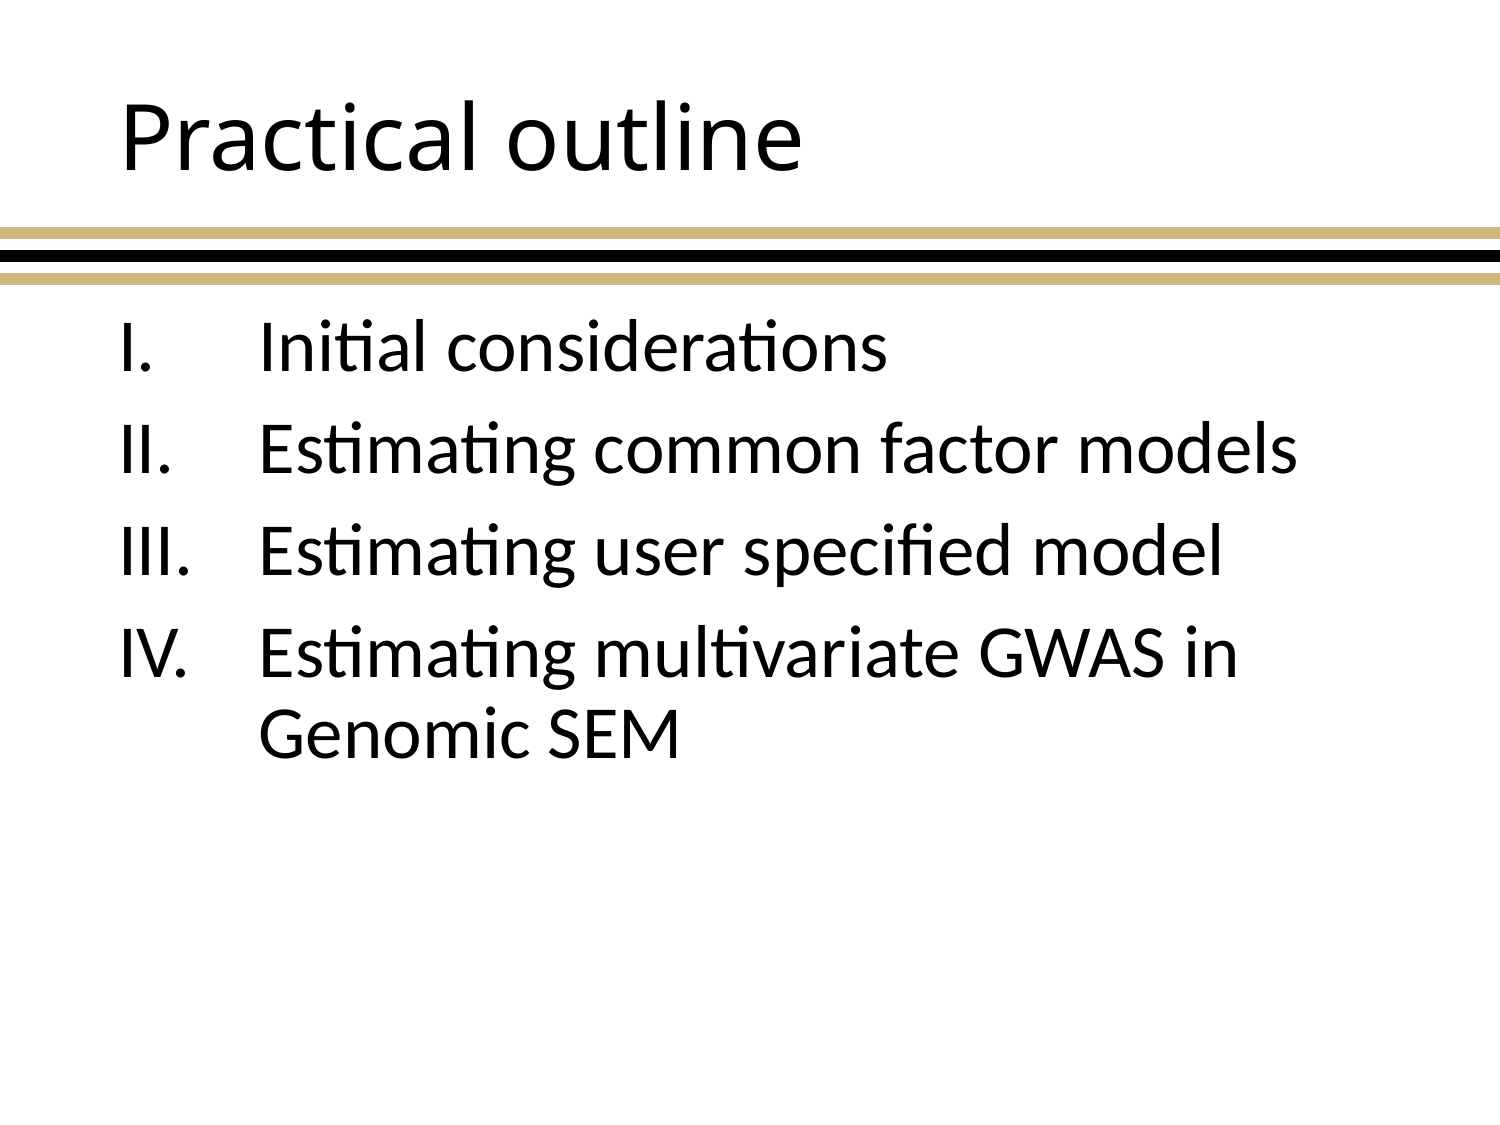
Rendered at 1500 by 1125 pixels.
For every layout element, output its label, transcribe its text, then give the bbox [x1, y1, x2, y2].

title Practical outline [103, 59, 1397, 222]
list Initial considerations Estimating common factor models Estimating user specified model Estimating multivariate GWAS in Genomic SEM [103, 299, 1397, 1014]
